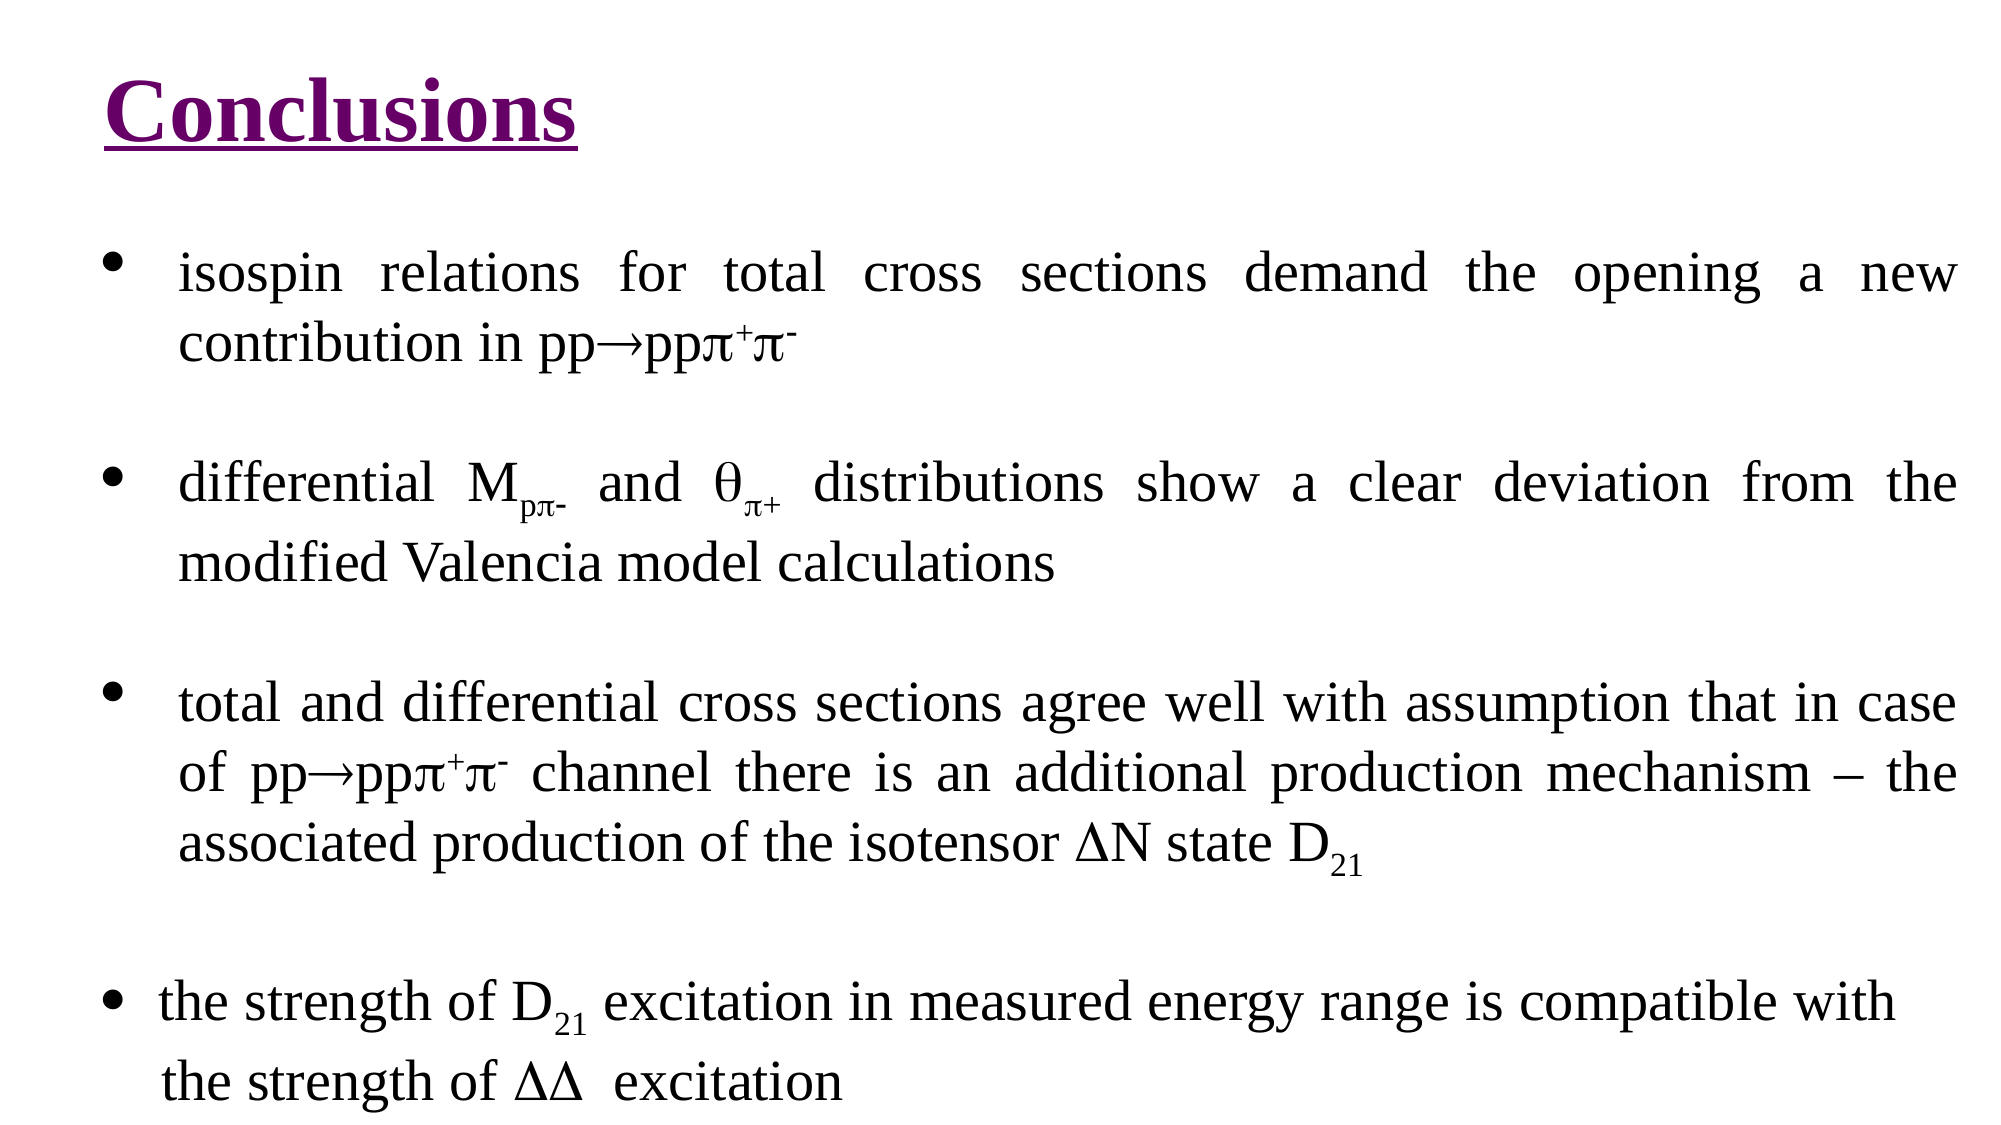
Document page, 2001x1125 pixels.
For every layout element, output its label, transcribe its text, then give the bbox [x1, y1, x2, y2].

text_box Conclusions [88, 42, 620, 167]
text_box isospin relations for total cross sections demand the opening a new contribution in pppp+ differential Mp and + distributions show a clear deviation from the modified Valencia model calculations total and differential cross sections agree well with assumption that in case of pppp+ channel there is an additional production mechanism – the associated production of the isotensor N state D21  the strength of D21 excitation in measured energy range is compatible with the strength of  excitation [88, 226, 1974, 1120]
